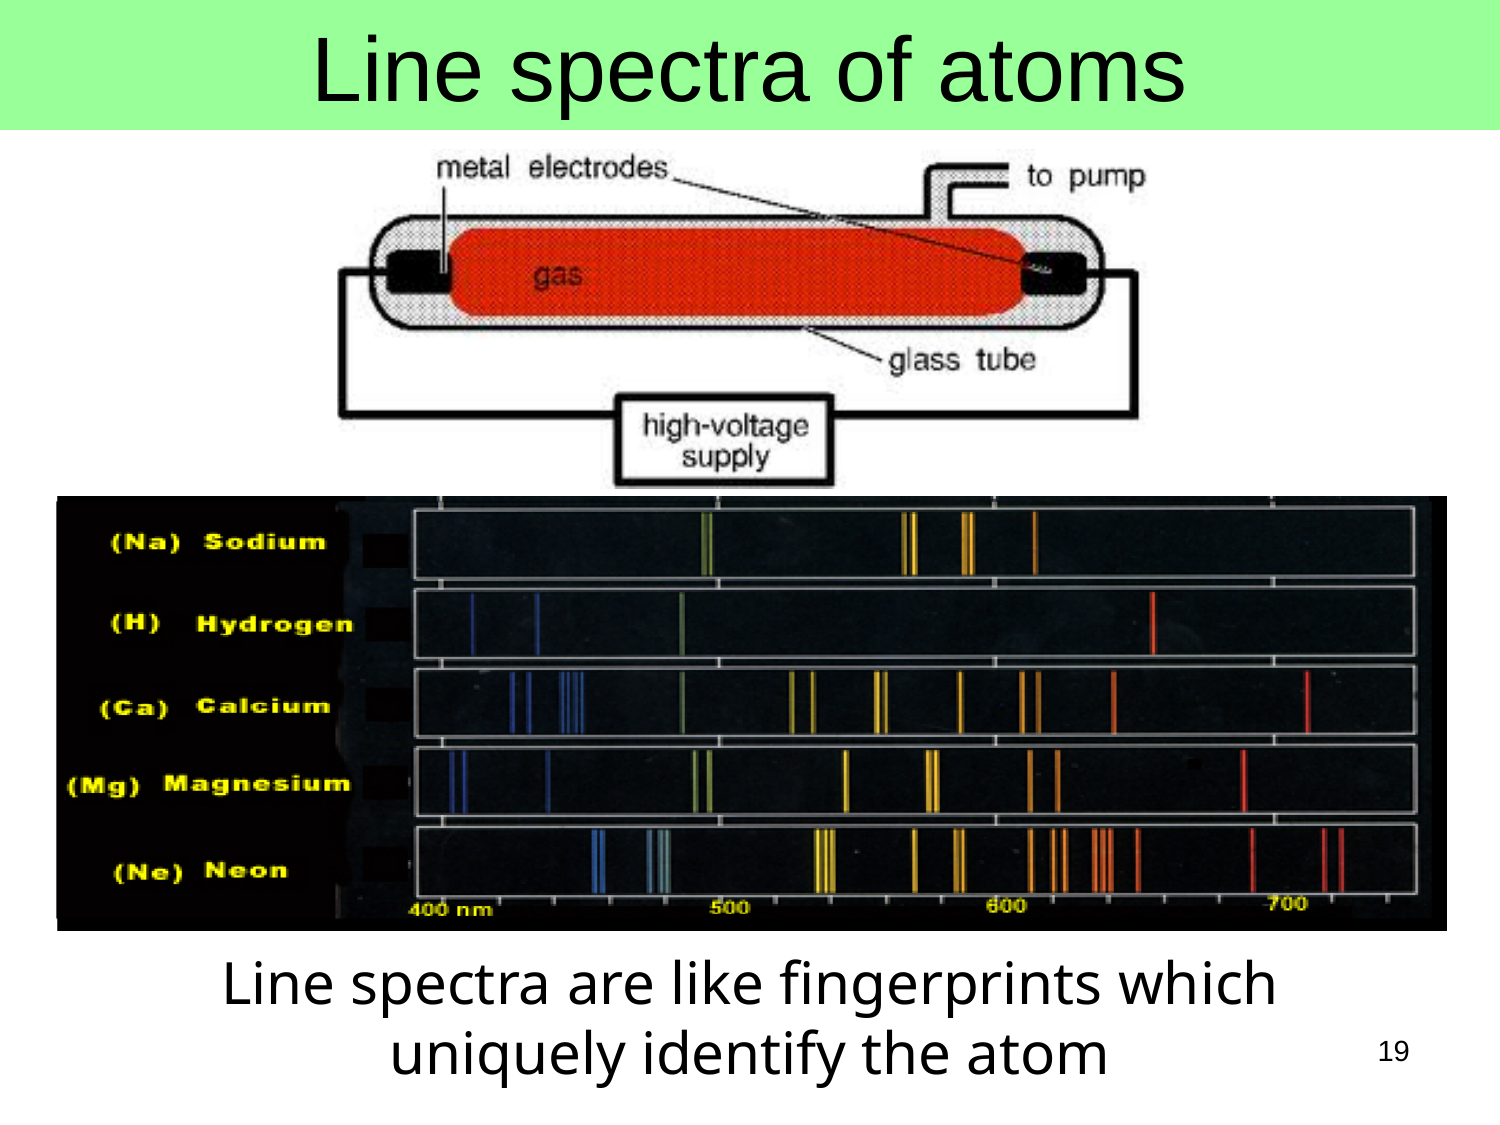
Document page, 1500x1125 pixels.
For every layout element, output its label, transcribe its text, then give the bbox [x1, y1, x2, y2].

title Line spectra of atoms [0, 0, 1500, 130]
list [336, 149, 1164, 490]
slide_number 19 [1074, 1024, 1425, 1103]
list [55, 496, 1448, 932]
text_box Line spectra are like fingerprints which uniquely identify the atom [206, 940, 1294, 1094]
